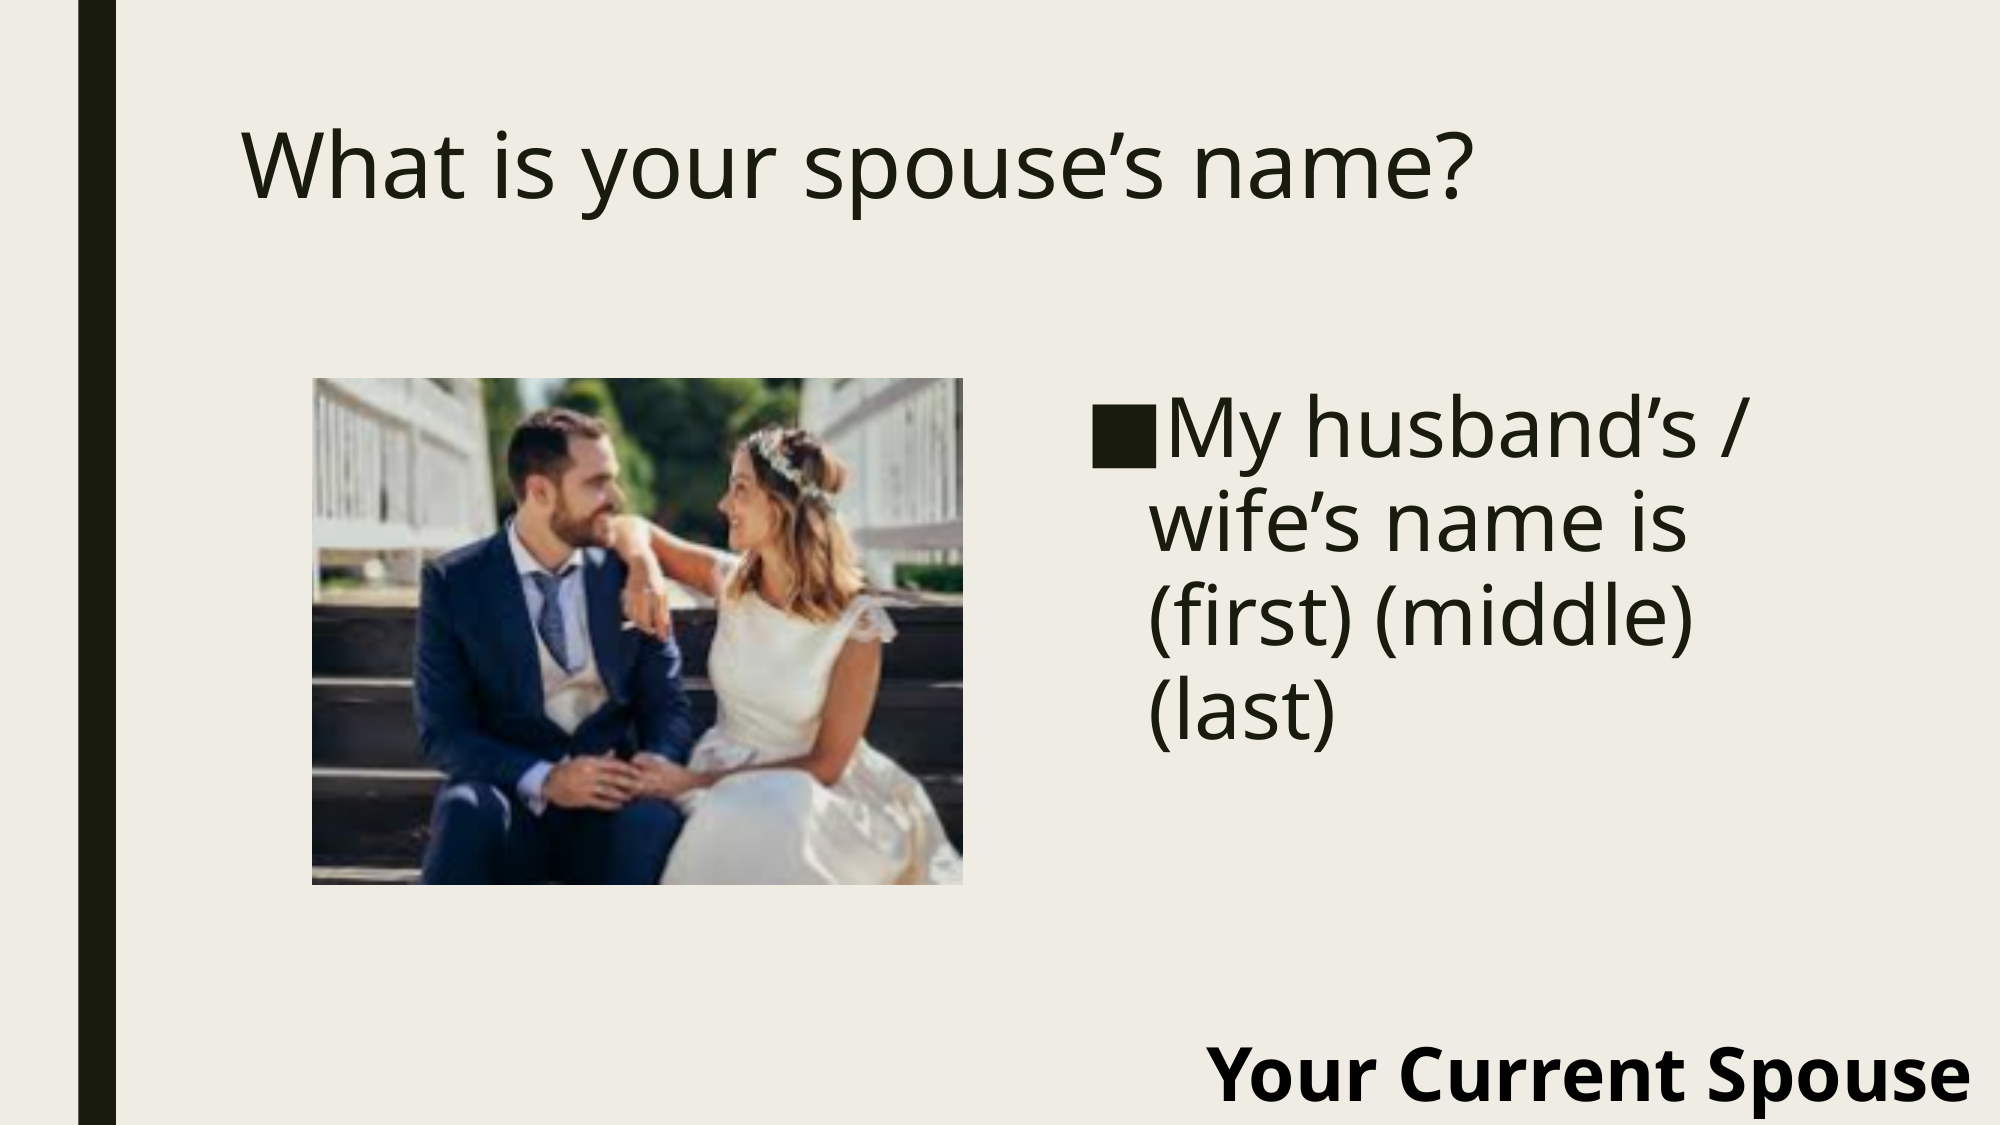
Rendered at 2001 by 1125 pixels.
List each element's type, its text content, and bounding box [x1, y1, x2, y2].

title What is your spouse’s name? [225, 112, 1800, 357]
text_box Your Current Spouse [1191, 1018, 1989, 1124]
list My husband’s / wife’s name is (first) (middle) (last) [1070, 375, 1801, 963]
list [312, 378, 963, 885]
